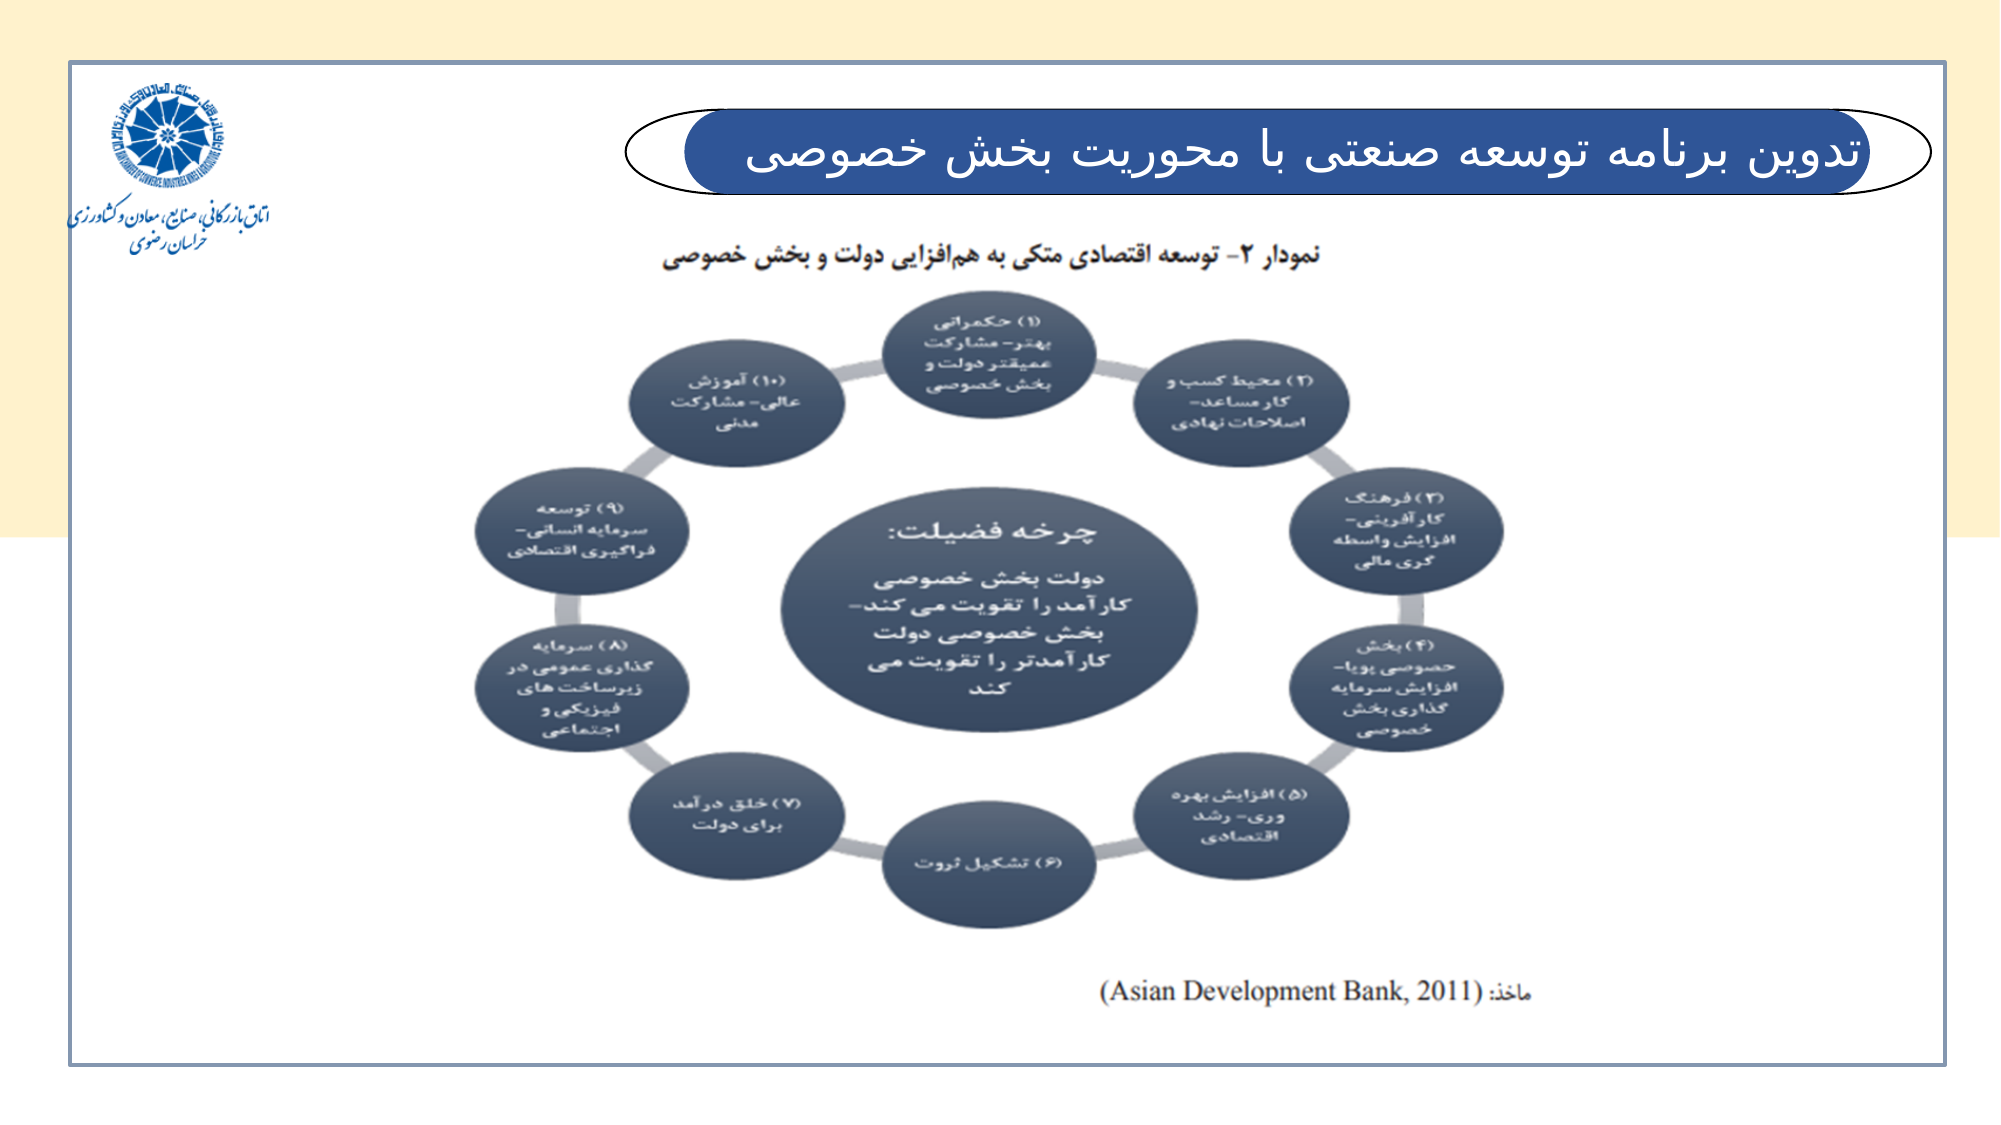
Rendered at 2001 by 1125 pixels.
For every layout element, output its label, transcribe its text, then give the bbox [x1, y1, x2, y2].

text_box تدوین برنامه توسعه صنعتی با محوریت بخش خصوصی [711, 116, 1897, 186]
picture [439, 223, 1561, 1016]
text_box [1897, 119, 1931, 184]
text_box [343, 59, 1863, 278]
text_box [761, 1017, 1850, 1094]
text_box [1837, 186, 1891, 194]
picture [0, 4, 343, 333]
text_box [69, 62, 1945, 1066]
text_box [625, 109, 722, 194]
text_box [1832, 109, 1885, 116]
text_box [684, 109, 1853, 194]
text_box [0, 0, 2000, 538]
